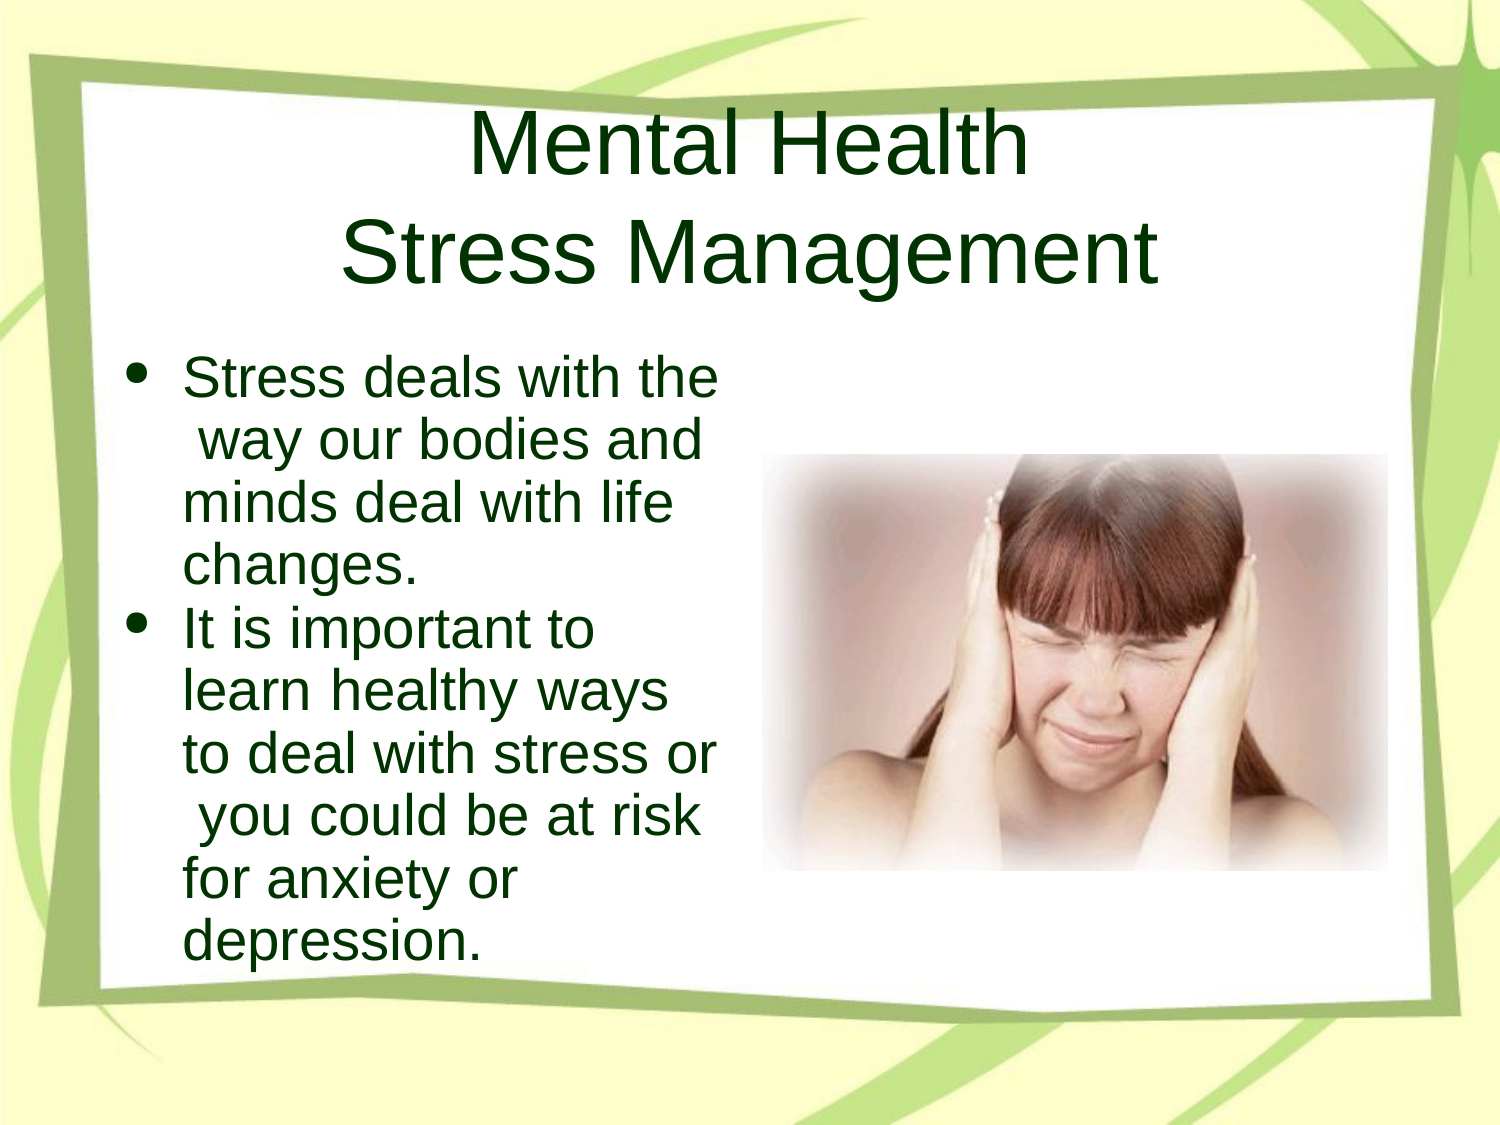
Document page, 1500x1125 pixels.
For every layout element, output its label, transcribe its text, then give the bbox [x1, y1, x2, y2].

title Mental Health Stress Management [325, 78, 1175, 303]
text_box Stress deals with the way our bodies and minds deal with life changes. It is important to learn healthy ways to deal with stress or you could be at risk for anxiety or depression. [120, 338, 722, 973]
picture [0, 0, 1500, 1125]
